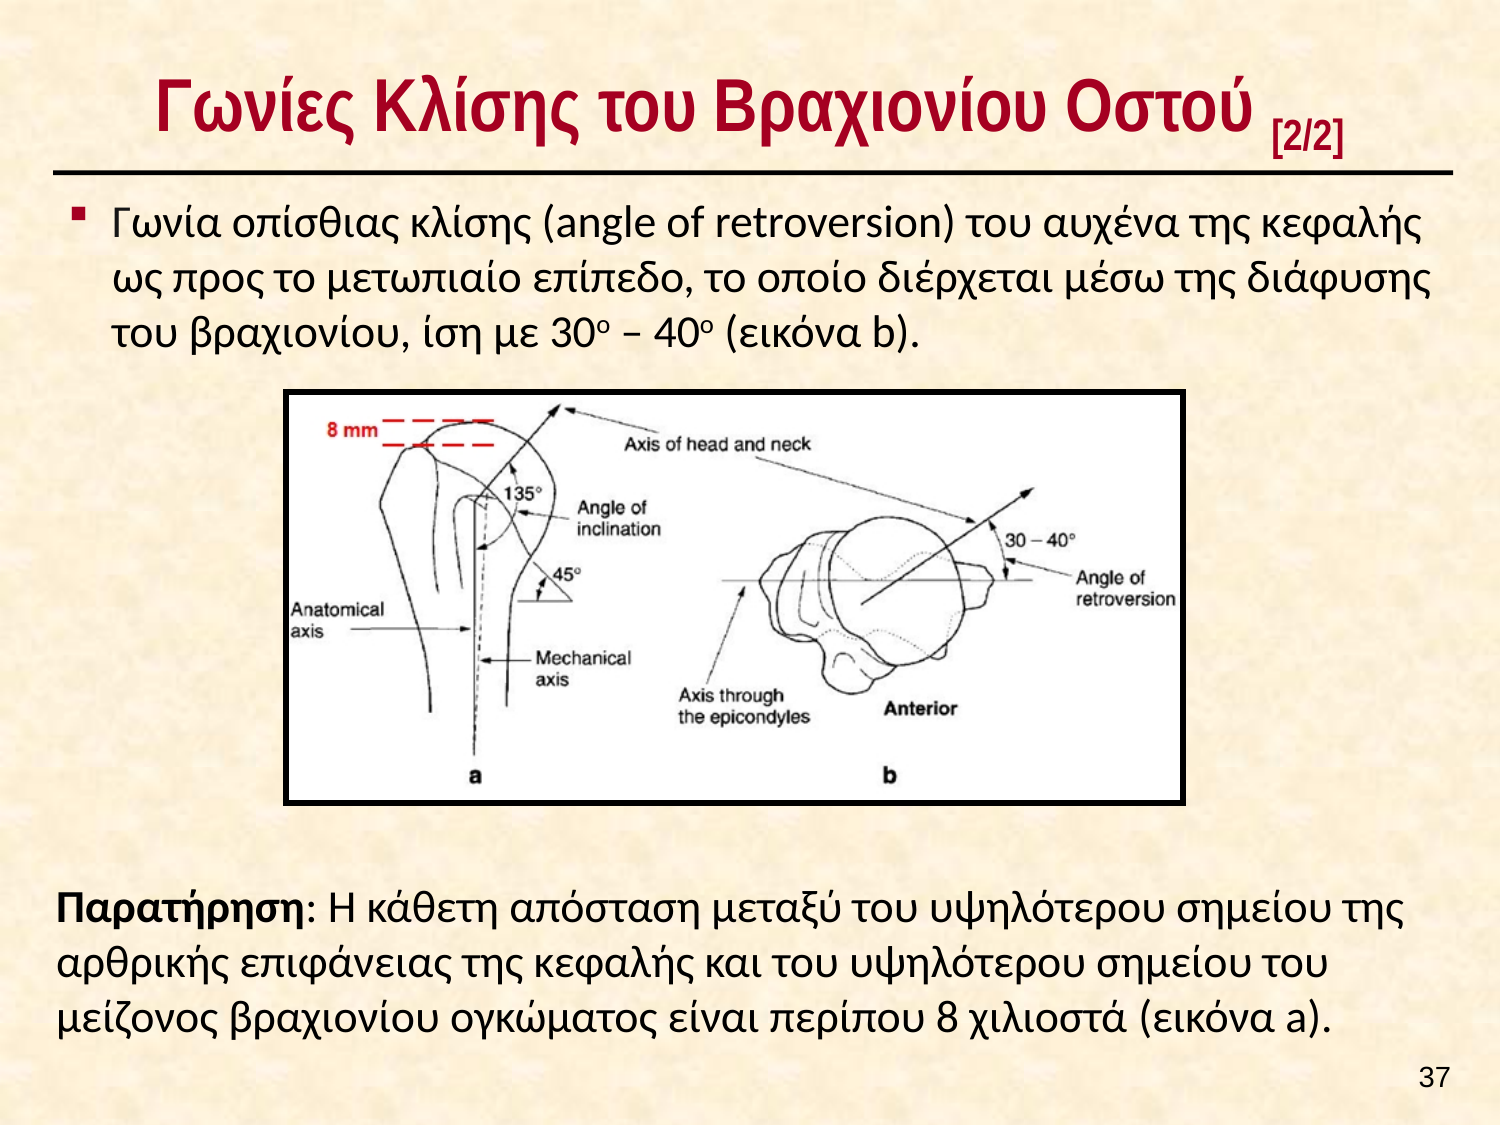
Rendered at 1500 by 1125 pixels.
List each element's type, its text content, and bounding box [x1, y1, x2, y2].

list Γωνία οπίσθιας κλίσης (angle of retroversion) του αυχένα της κεφαλής ως προς το μετωπιαίο επίπεδο, το οποίο διέρχεται μέσω της διάφυσης του βραχιονίου, ίση με 30ο – 40ο (εικόνα b). [52, 184, 1483, 398]
text_box Παρατήρηση: Η κάθετη απόσταση μεταξύ του υψηλότερου σημείου της αρθρικής επιφάνειας της κεφαλής και του υψηλότερου σημείου του μείζονος βραχιονίου ογκώματος είναι περίπου 8 χιλιοστά (εικόνα a). [41, 869, 1483, 1050]
slide_number 36 [1363, 1050, 1467, 1102]
picture [0, 0, 1500, 1125]
title Γωνίες Κλίσης του Βραχιονίου Οστού [2/2] [74, 30, 1426, 184]
